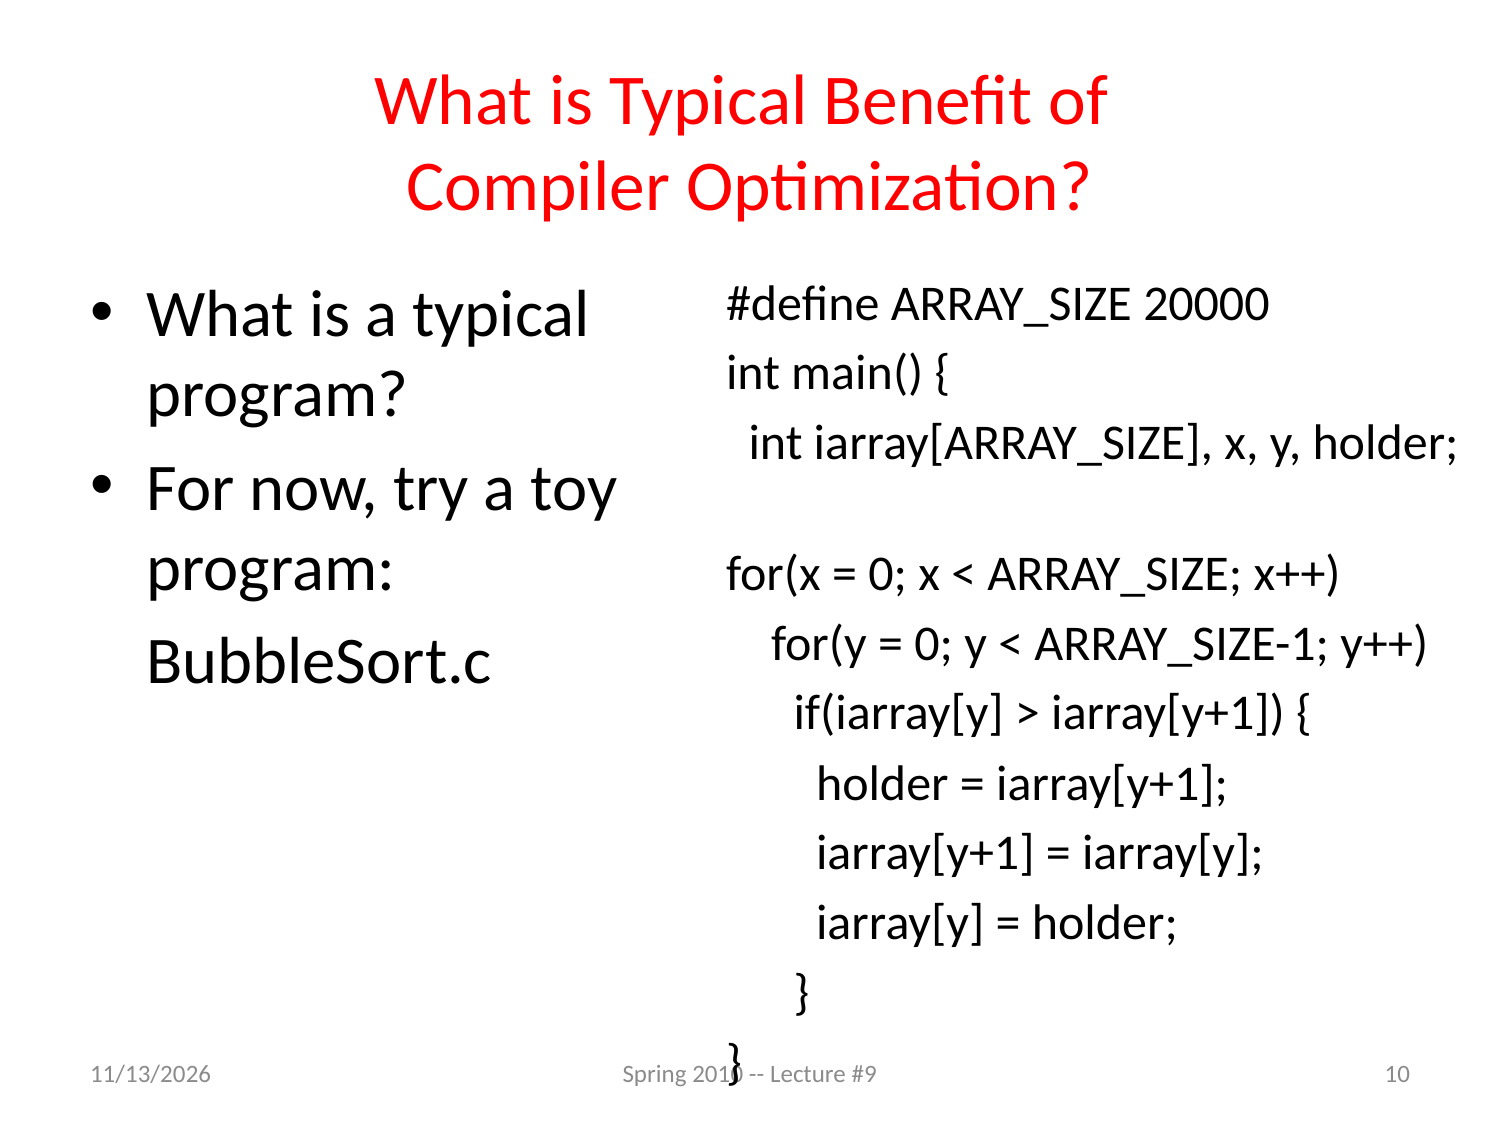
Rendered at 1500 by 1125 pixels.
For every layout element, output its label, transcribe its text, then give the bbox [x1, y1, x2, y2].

slide_number 10 [1074, 1042, 1425, 1103]
list #define ARRAY_SIZE 20000 int main() { int iarray[ARRAY_SIZE], x, y, holder; for(x = 0; x < ARRAY_SIZE; x++) for(y = 0; y < ARRAY_SIZE-1; y++) if(iarray[y] > iarray[y+1]) { holder = iarray[y+1]; iarray[y+1] = iarray[y]; iarray[y] = holder; } } [711, 262, 1500, 1005]
list What is a typical program? For now, try a toy program: BubbleSort.c [75, 262, 711, 1005]
footer Spring 2010 -- Lecture #9 [512, 1042, 988, 1103]
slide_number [75, 1042, 425, 1103]
title What is Typical Benefit of Compiler Optimization? [75, 45, 1425, 233]
